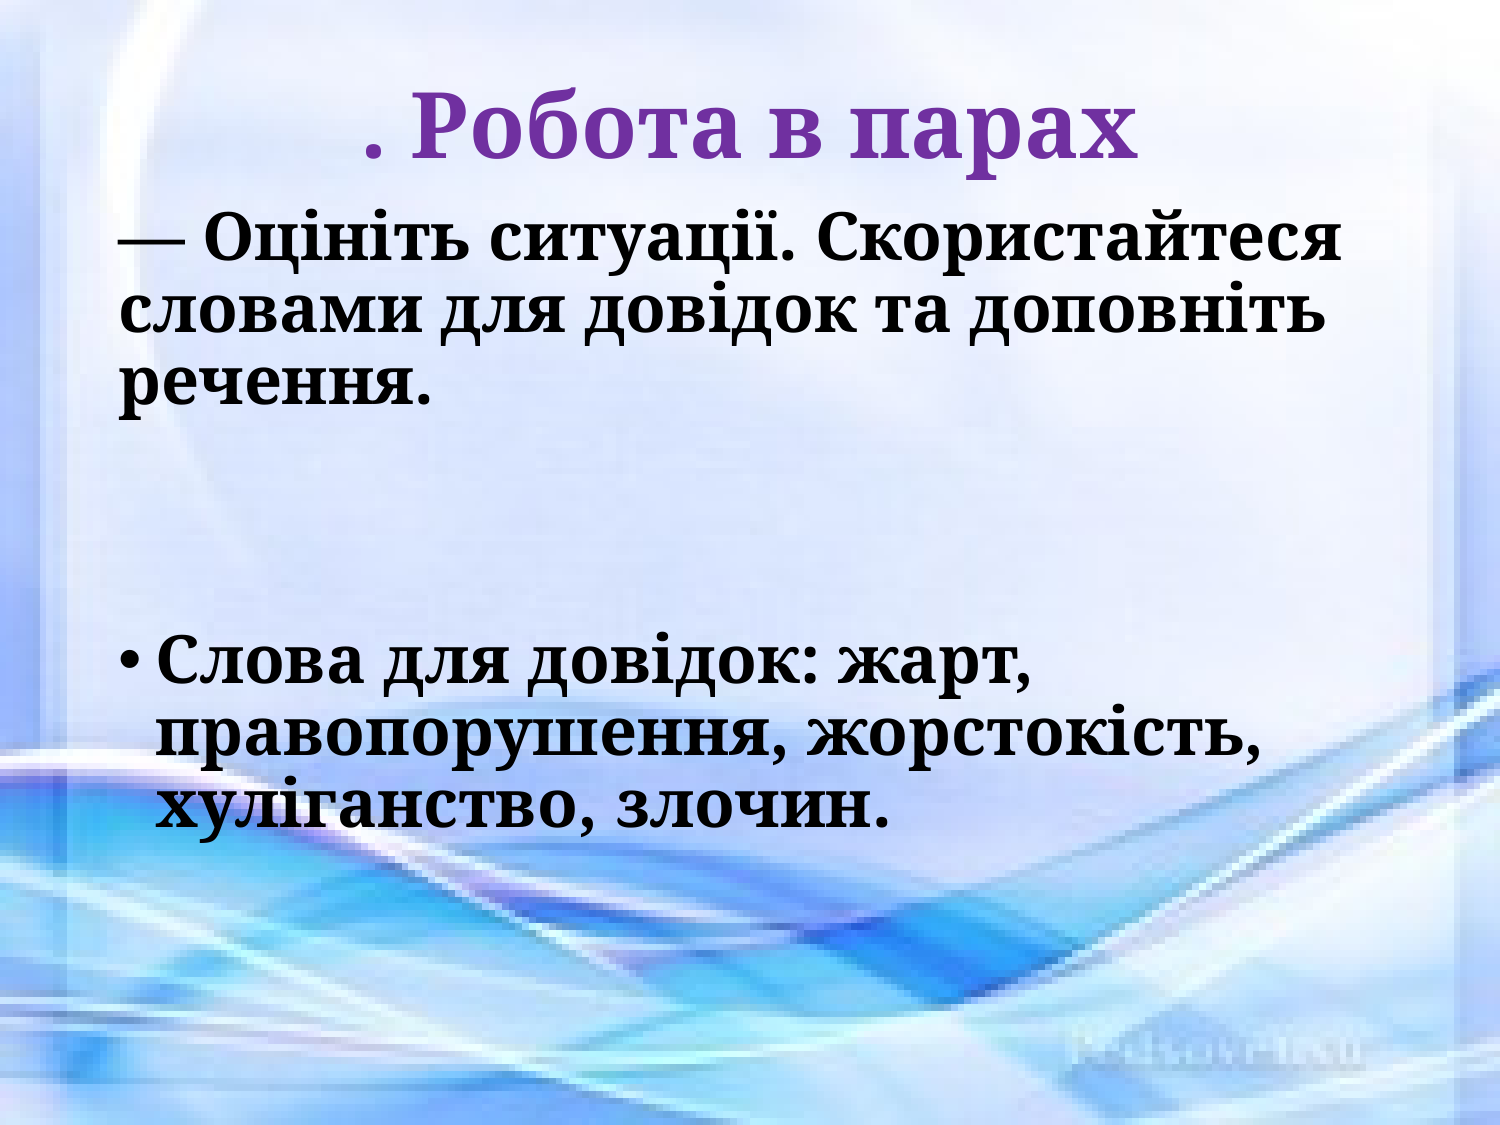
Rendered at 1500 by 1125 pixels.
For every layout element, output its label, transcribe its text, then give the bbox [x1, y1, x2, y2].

picture [0, 0, 1500, 1125]
list — Оцініть ситуації. Скористайтеся словами для довідок та доповніть речення. Слова для довідок: жарт, правопорушення, жорстокість, хуліганство, злочин. [103, 195, 1397, 1014]
title . Робота в парах [103, 61, 1397, 195]
